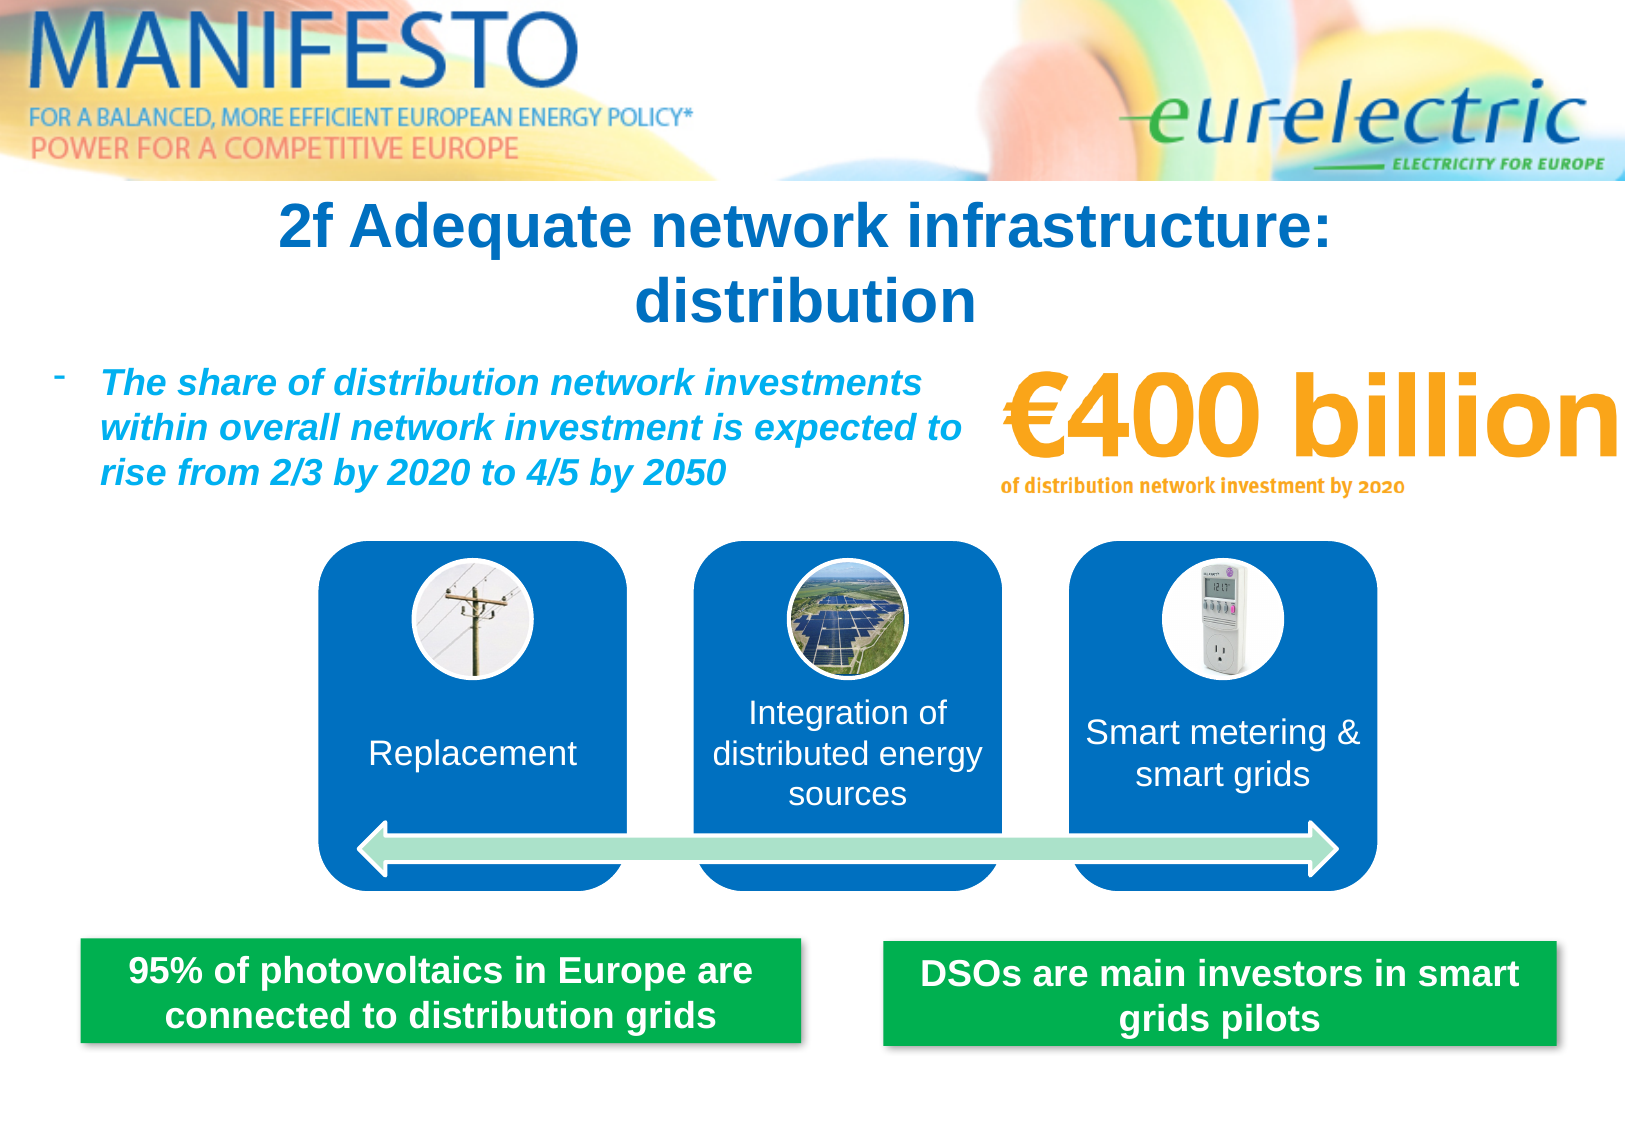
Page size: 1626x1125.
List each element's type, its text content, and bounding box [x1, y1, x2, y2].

picture [996, 361, 1625, 516]
text_box 95% of photovoltaics in Europe are connected to distribution grids [80, 938, 802, 1044]
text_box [316, 538, 1380, 894]
list The share of distribution network investments within overall network investment is expected to rise from 2/3 by 2020 to 4/5 by 2050 [38, 349, 996, 516]
picture [0, 0, 1625, 181]
title 2f Adequate network infrastructure: distribution [115, 184, 1497, 336]
text_box DSOs are main investors in smart grids pilots [883, 941, 1557, 1046]
